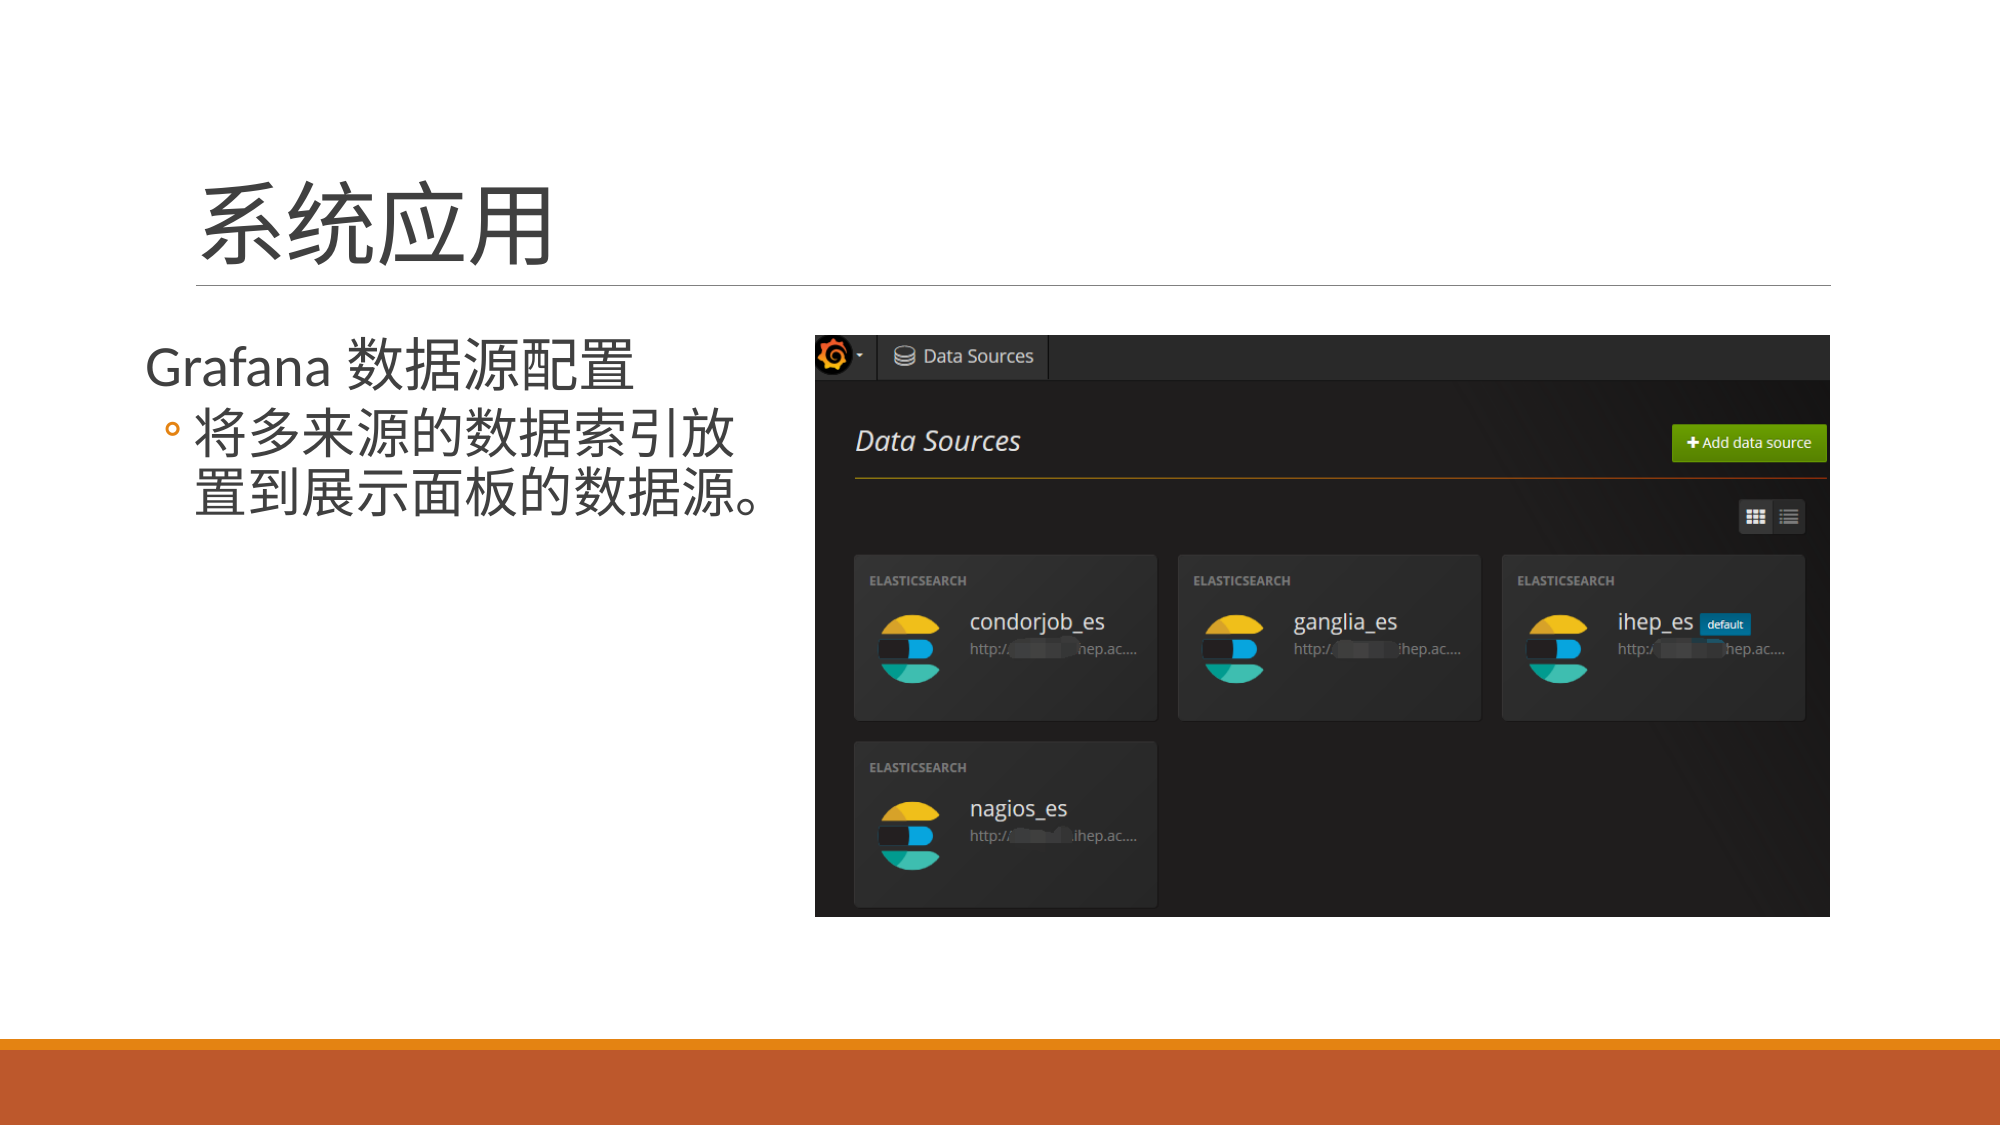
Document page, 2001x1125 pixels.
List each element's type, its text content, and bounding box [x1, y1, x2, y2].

title 系统应用 [180, 47, 1830, 285]
text_box Grafana数据源配置 将多来源的数据索引放置到展示面板的数据源。 [130, 328, 789, 963]
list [814, 334, 1831, 918]
